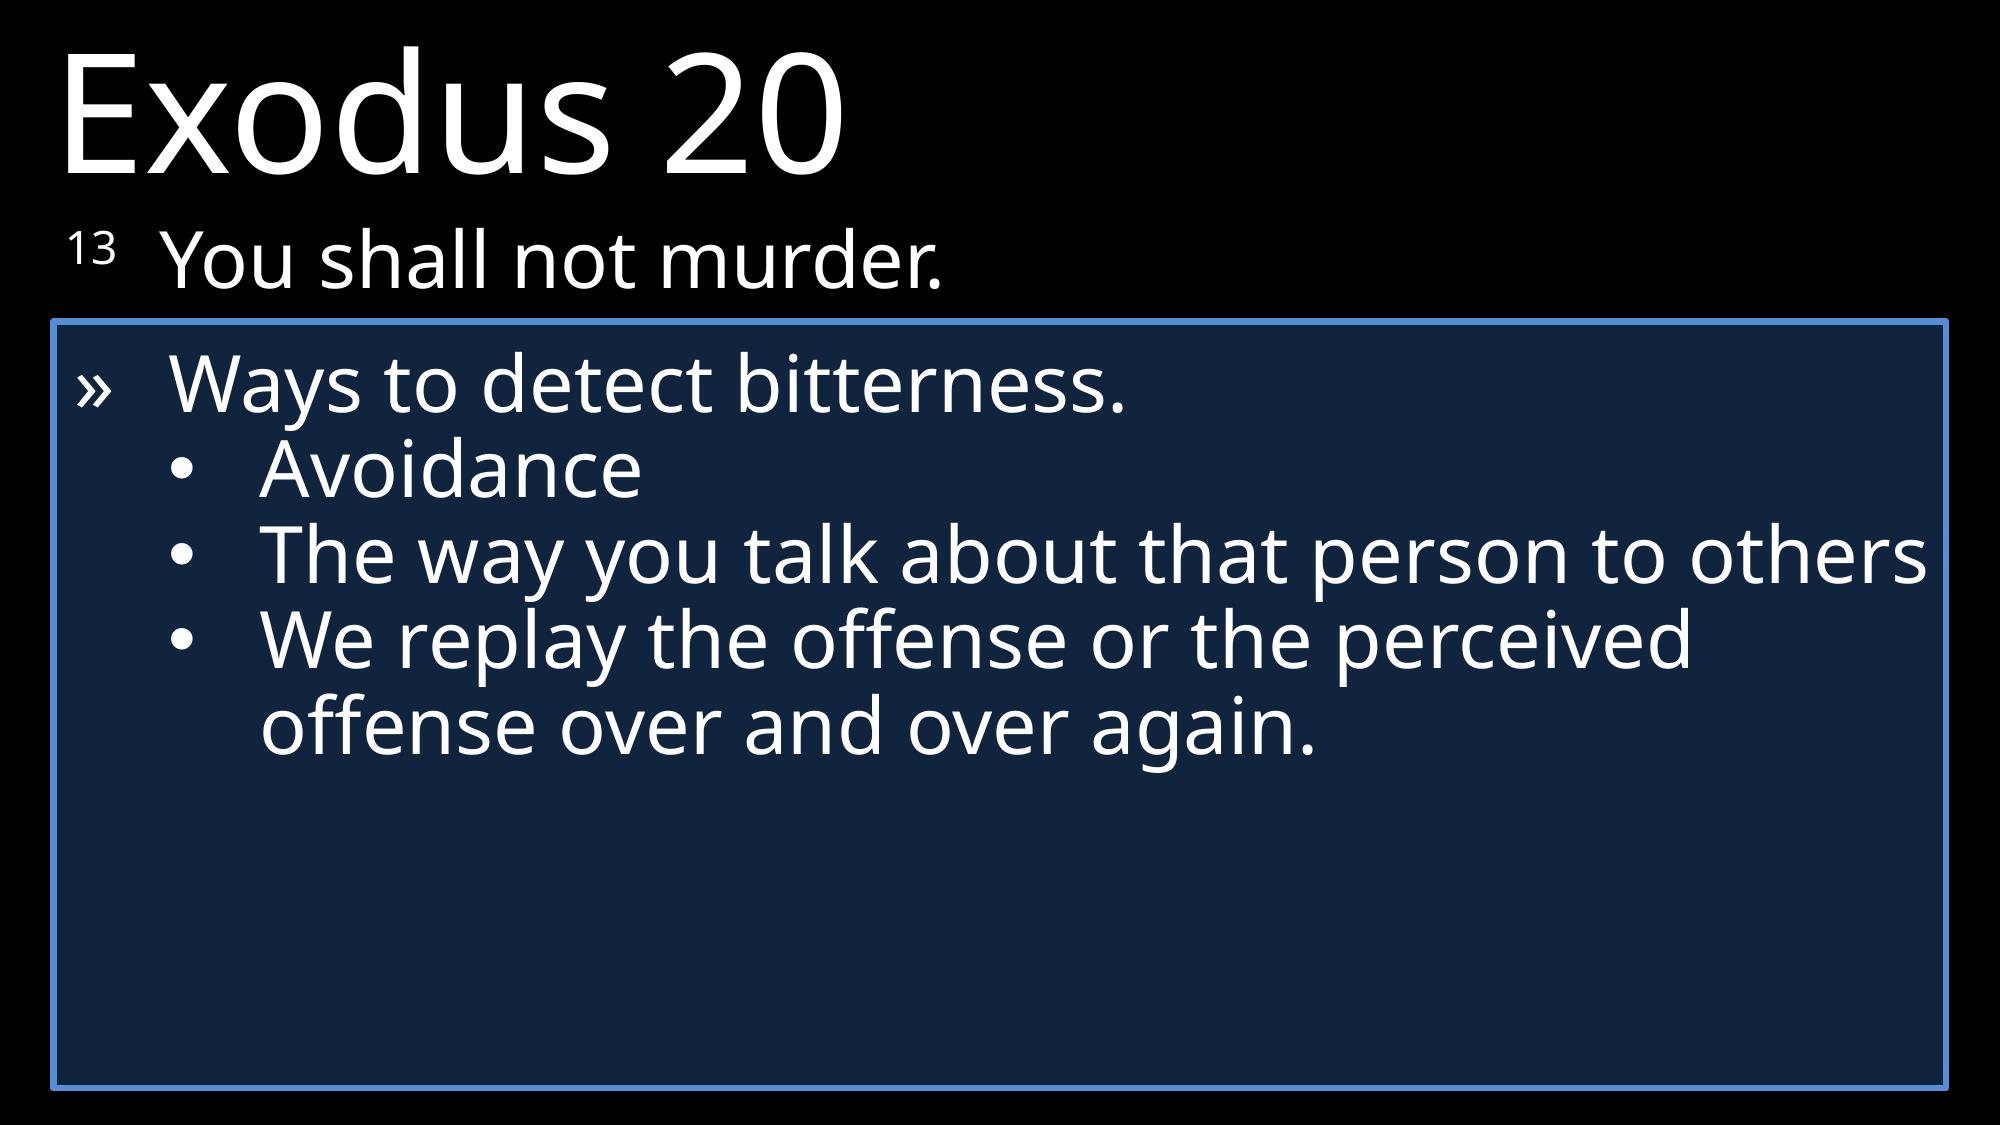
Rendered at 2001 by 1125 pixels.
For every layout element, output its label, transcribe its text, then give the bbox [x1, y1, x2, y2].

text_box » Ways to detect bitterness. Avoidance The way you talk about that person to others We replay the offense or the perceived offense over and over again. [57, 336, 1946, 779]
text_box 13 You shall not murder. [49, 212, 1943, 313]
text_box [53, 321, 1946, 1089]
text_box Exodus 20 [37, 0, 1838, 215]
